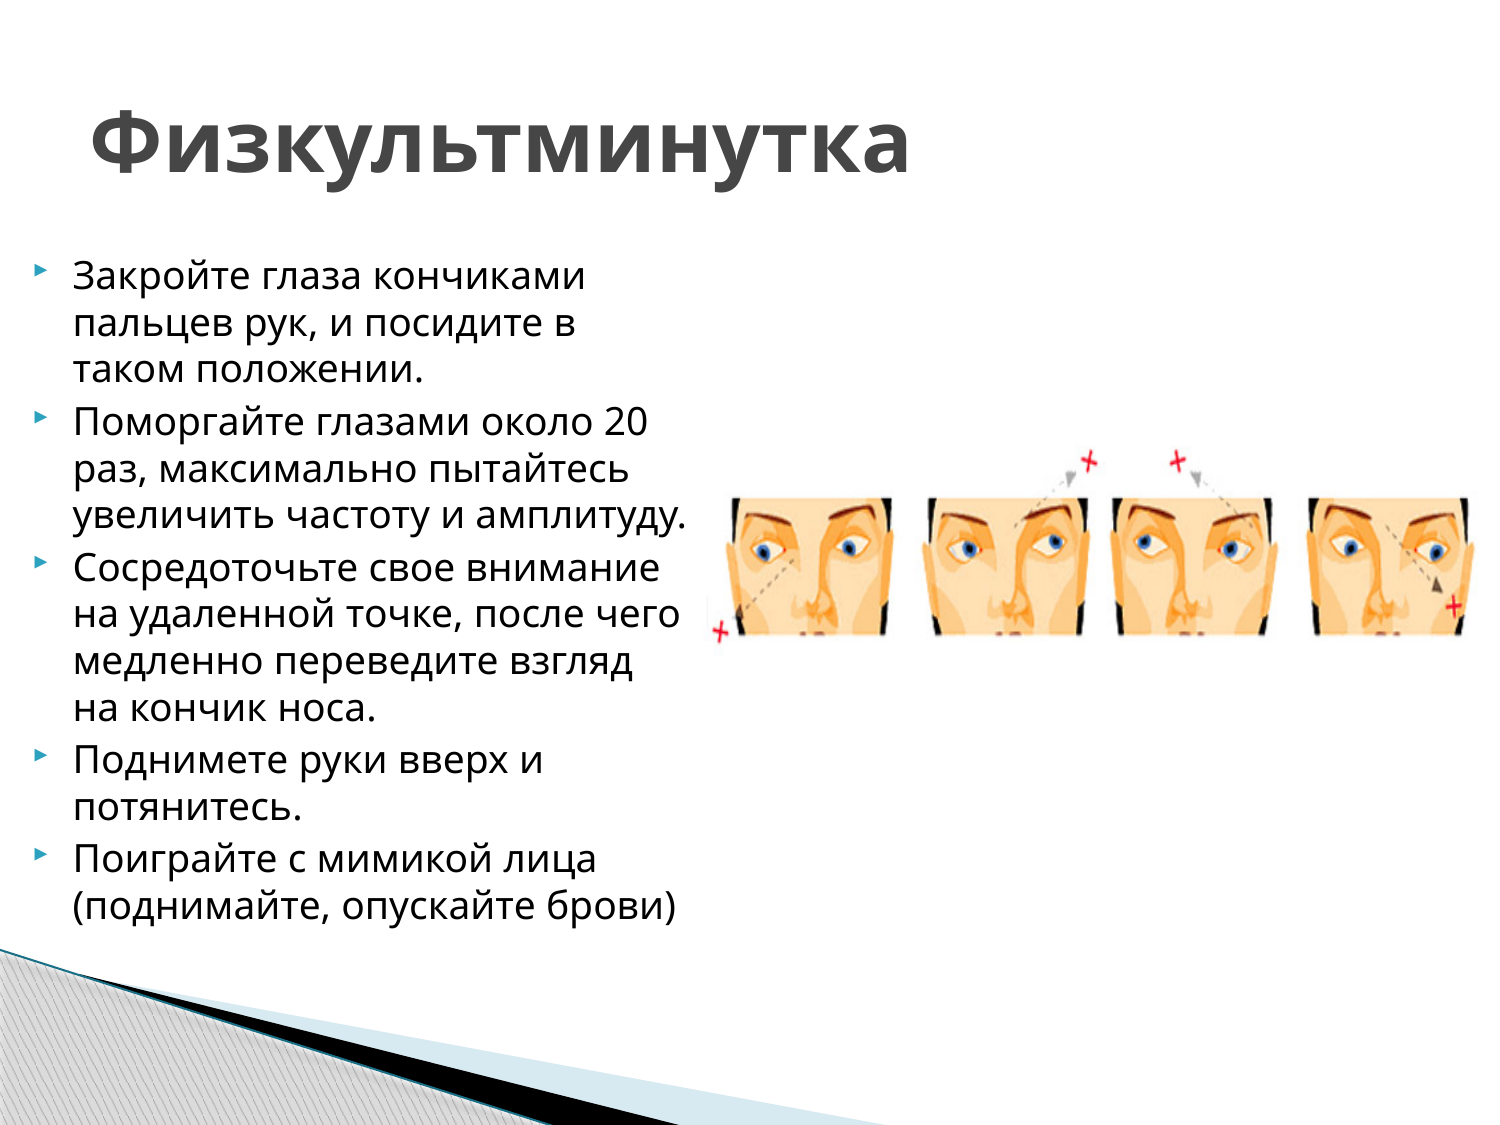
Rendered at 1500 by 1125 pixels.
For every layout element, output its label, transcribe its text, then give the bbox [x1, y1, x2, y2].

title Физкультминутка [75, 45, 1425, 233]
list Закройте глаза кончиками пальцев рук, и посидите в таком положении. Поморгайте глазами около 20 раз, максимально пытайтесь увеличить частоту и амплитуду. Сосредоточьте свое внимание на удаленной точке, после чего медленно переведите взгляд на кончик носа. Поднимете руки вверх и потянитесь. Поиграйте с мимикой лица (поднимайте, опускайте брови) [0, 242, 704, 986]
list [702, 281, 1500, 844]
